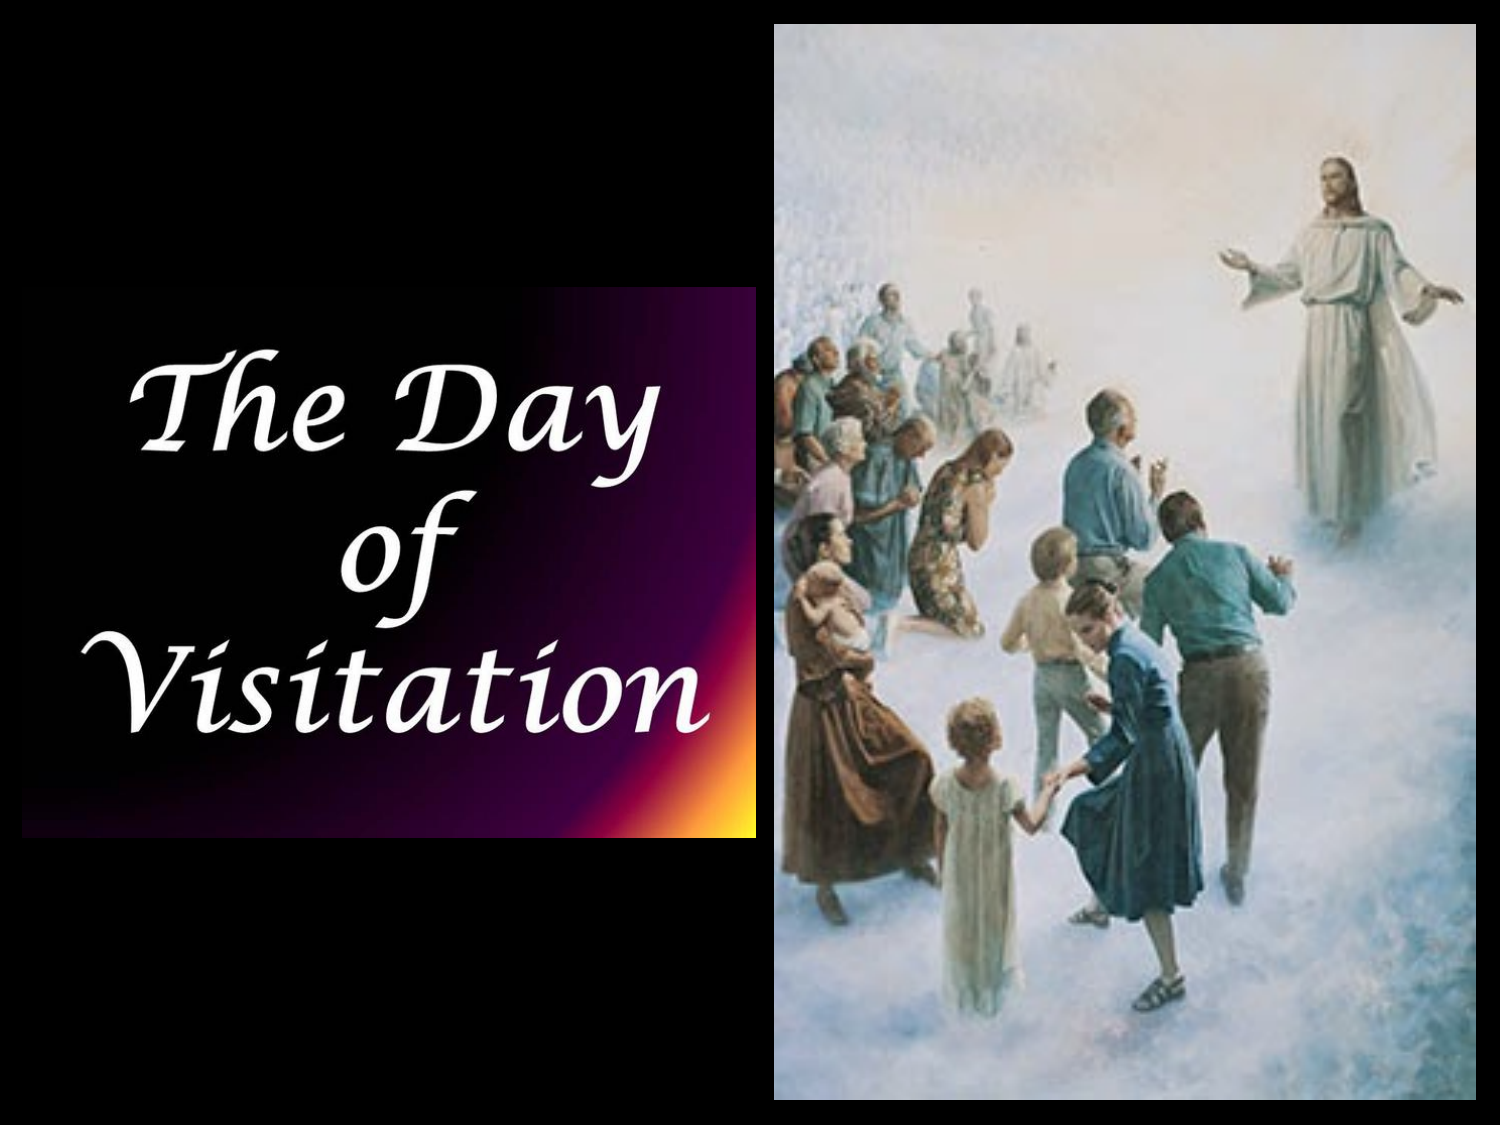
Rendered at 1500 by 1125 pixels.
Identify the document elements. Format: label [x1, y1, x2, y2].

picture [21, 287, 756, 838]
picture [774, 24, 1477, 1101]
